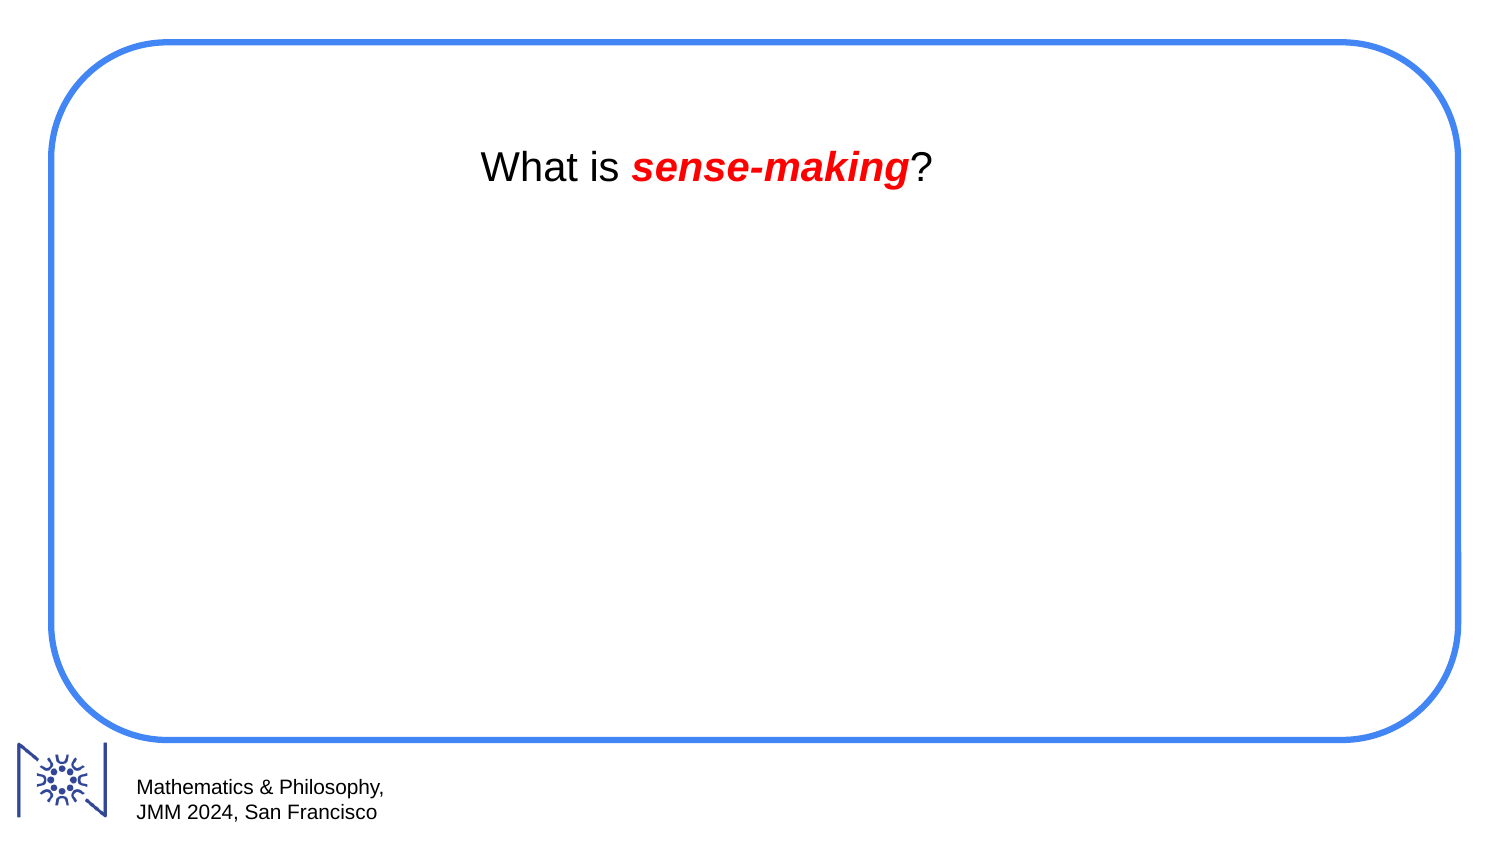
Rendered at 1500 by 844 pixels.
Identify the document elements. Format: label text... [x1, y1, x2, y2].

text_box What is sense-making? [165, 74, 1419, 695]
text_box [51, 42, 1459, 741]
picture [0, 721, 123, 844]
text_box Mathematics & Philosophy, JMM 2024, San Francisco [127, 758, 448, 828]
